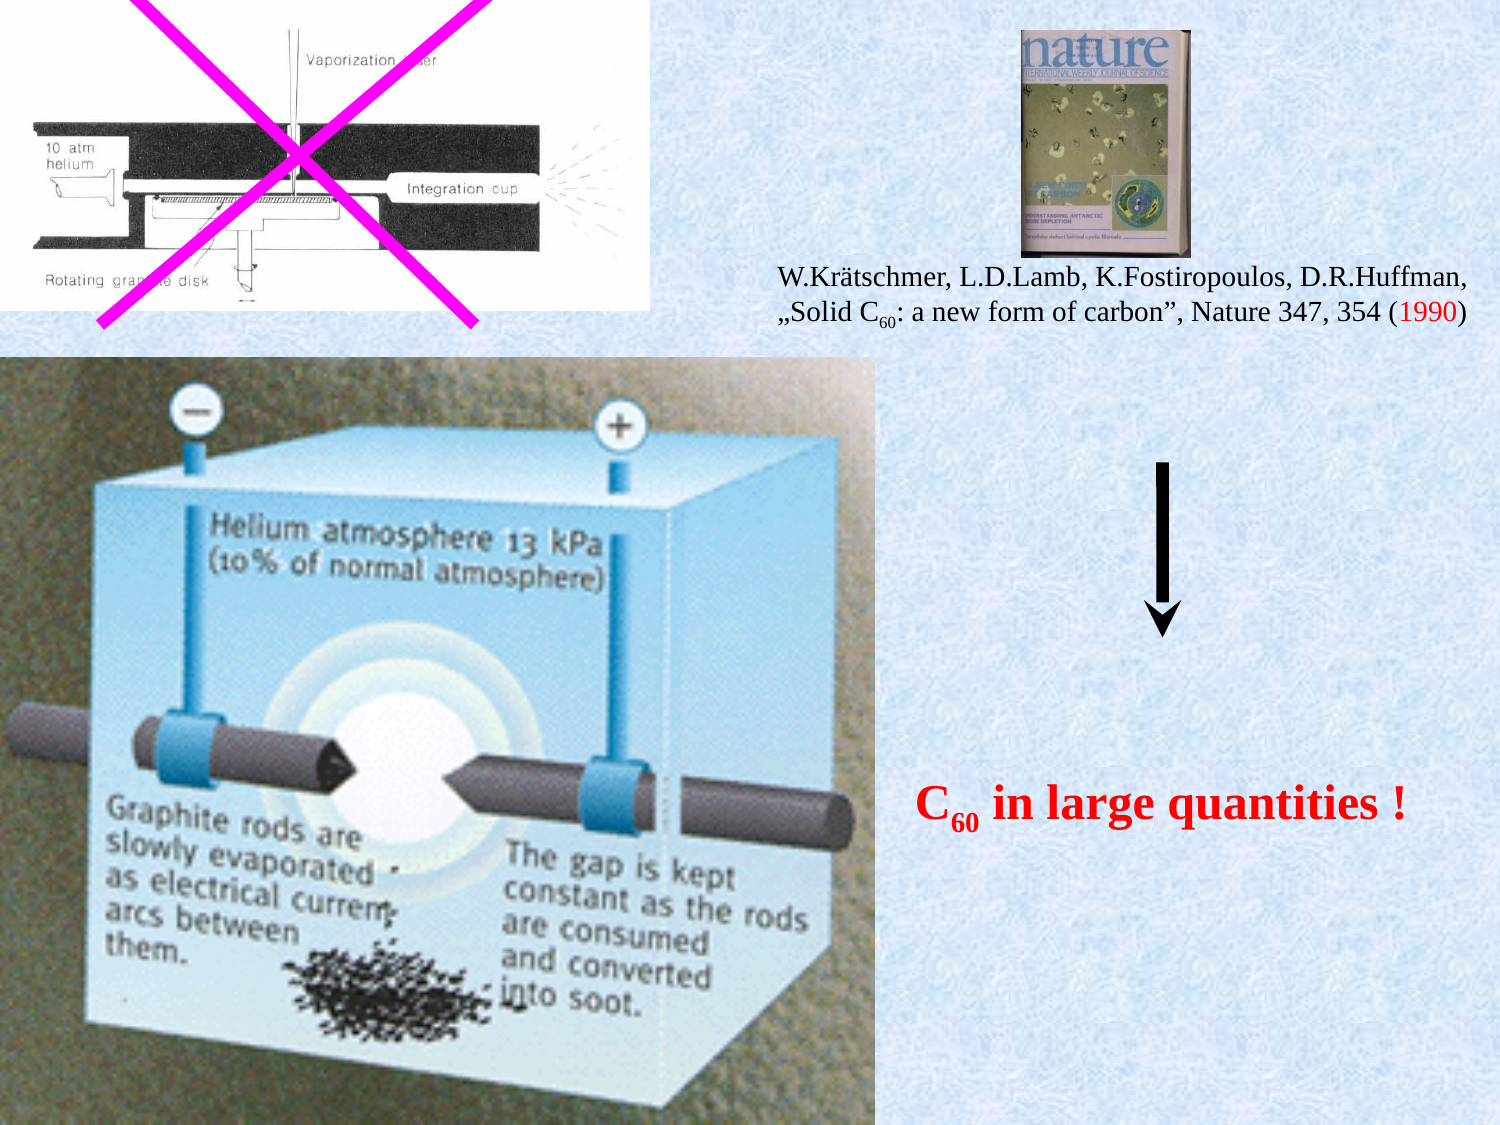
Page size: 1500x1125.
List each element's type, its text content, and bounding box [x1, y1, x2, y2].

picture [0, 0, 1500, 1125]
text_box W.Krätschmer, L.D.Lamb, K.Fostiropoulos, D.R.Huffman, „Solid C60: a new form of carbon”, Nature 347, 354 (1990) [762, 249, 1500, 340]
text_box C60 in large quantities ! [900, 762, 1475, 846]
text_box [1156, 625, 1169, 638]
